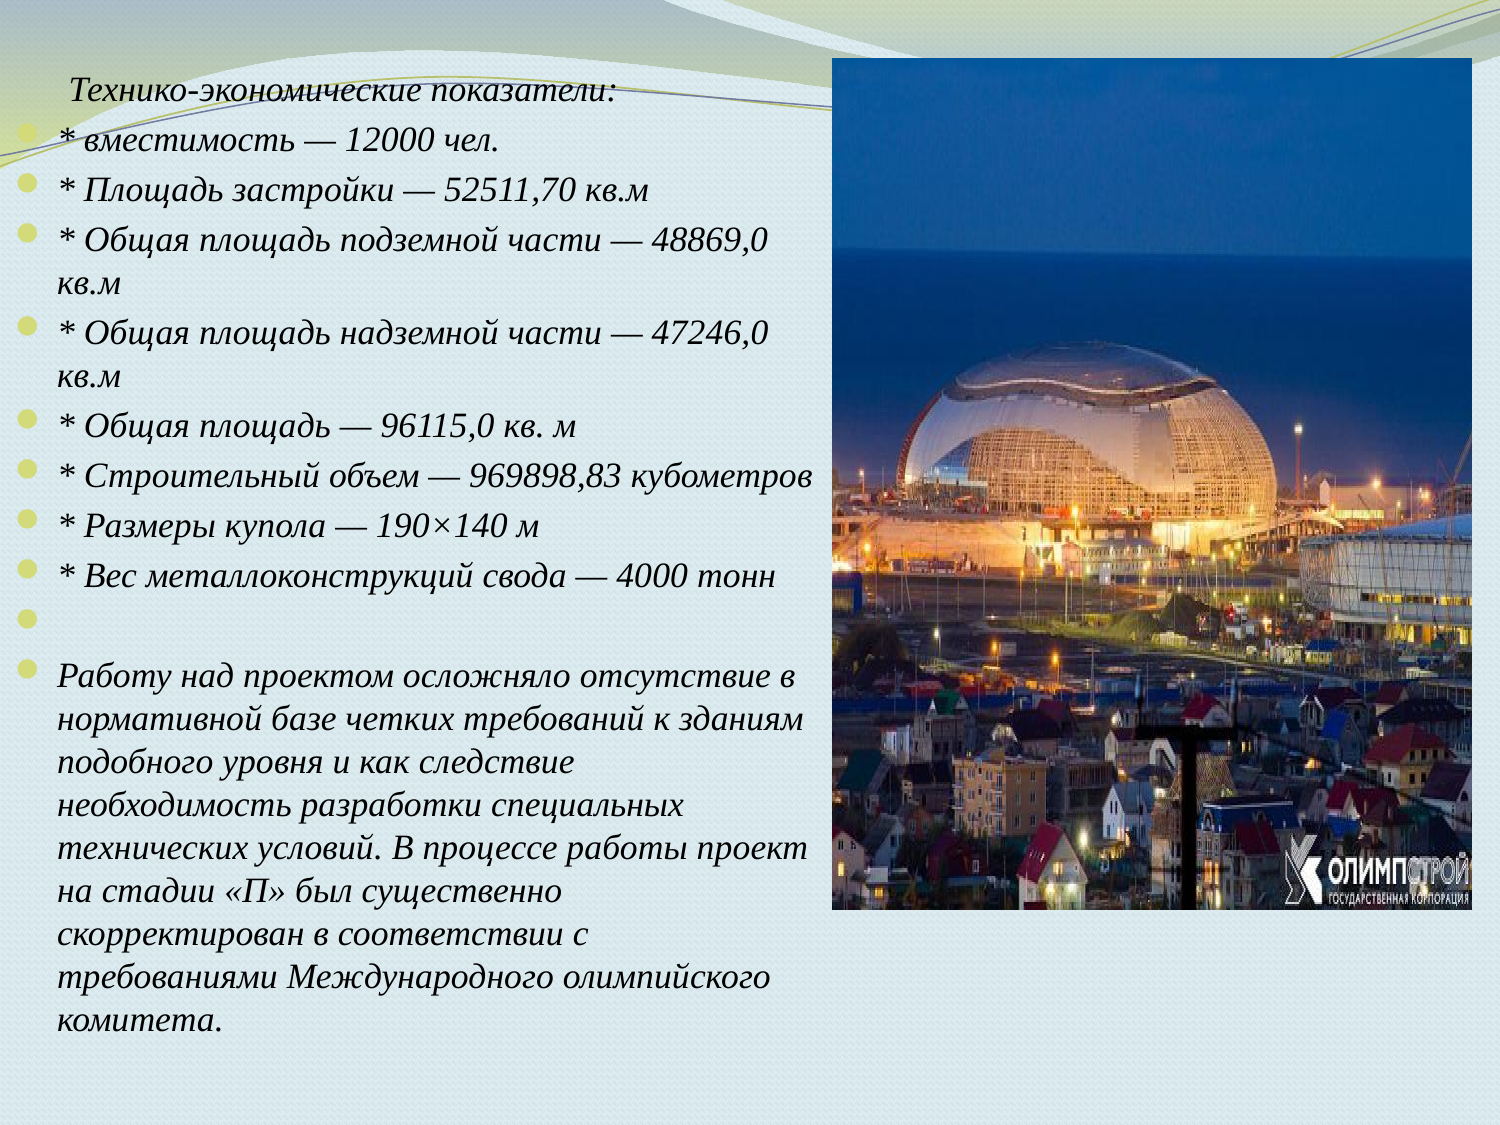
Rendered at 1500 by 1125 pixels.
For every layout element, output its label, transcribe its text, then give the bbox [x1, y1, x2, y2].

picture [831, 58, 1472, 911]
list Технико-экономические показатели: * вместимость — 12000 чел. * Площадь застройки — 52511,70 кв.м * Общая площадь подземной части — 48869,0 кв.м * Общая площадь надземной части — 47246,0 кв.м * Общая площадь — 96115,0 кв. м * Строительный объем — 969898,83 кубометров * Размеры купола — 190×140 м * Вес металлоконструкций свода — 4000 тонн Работу над проектом осложняло отсутствие в нормативной базе четких требований к зданиям подобного уровня и как следствие необходимость разработки специальных технических условий. В процессе работы проект на стадии «П» был существенно скорректирован в соответствии с требованиями Международного олимпийского комитета. [0, 58, 832, 1079]
